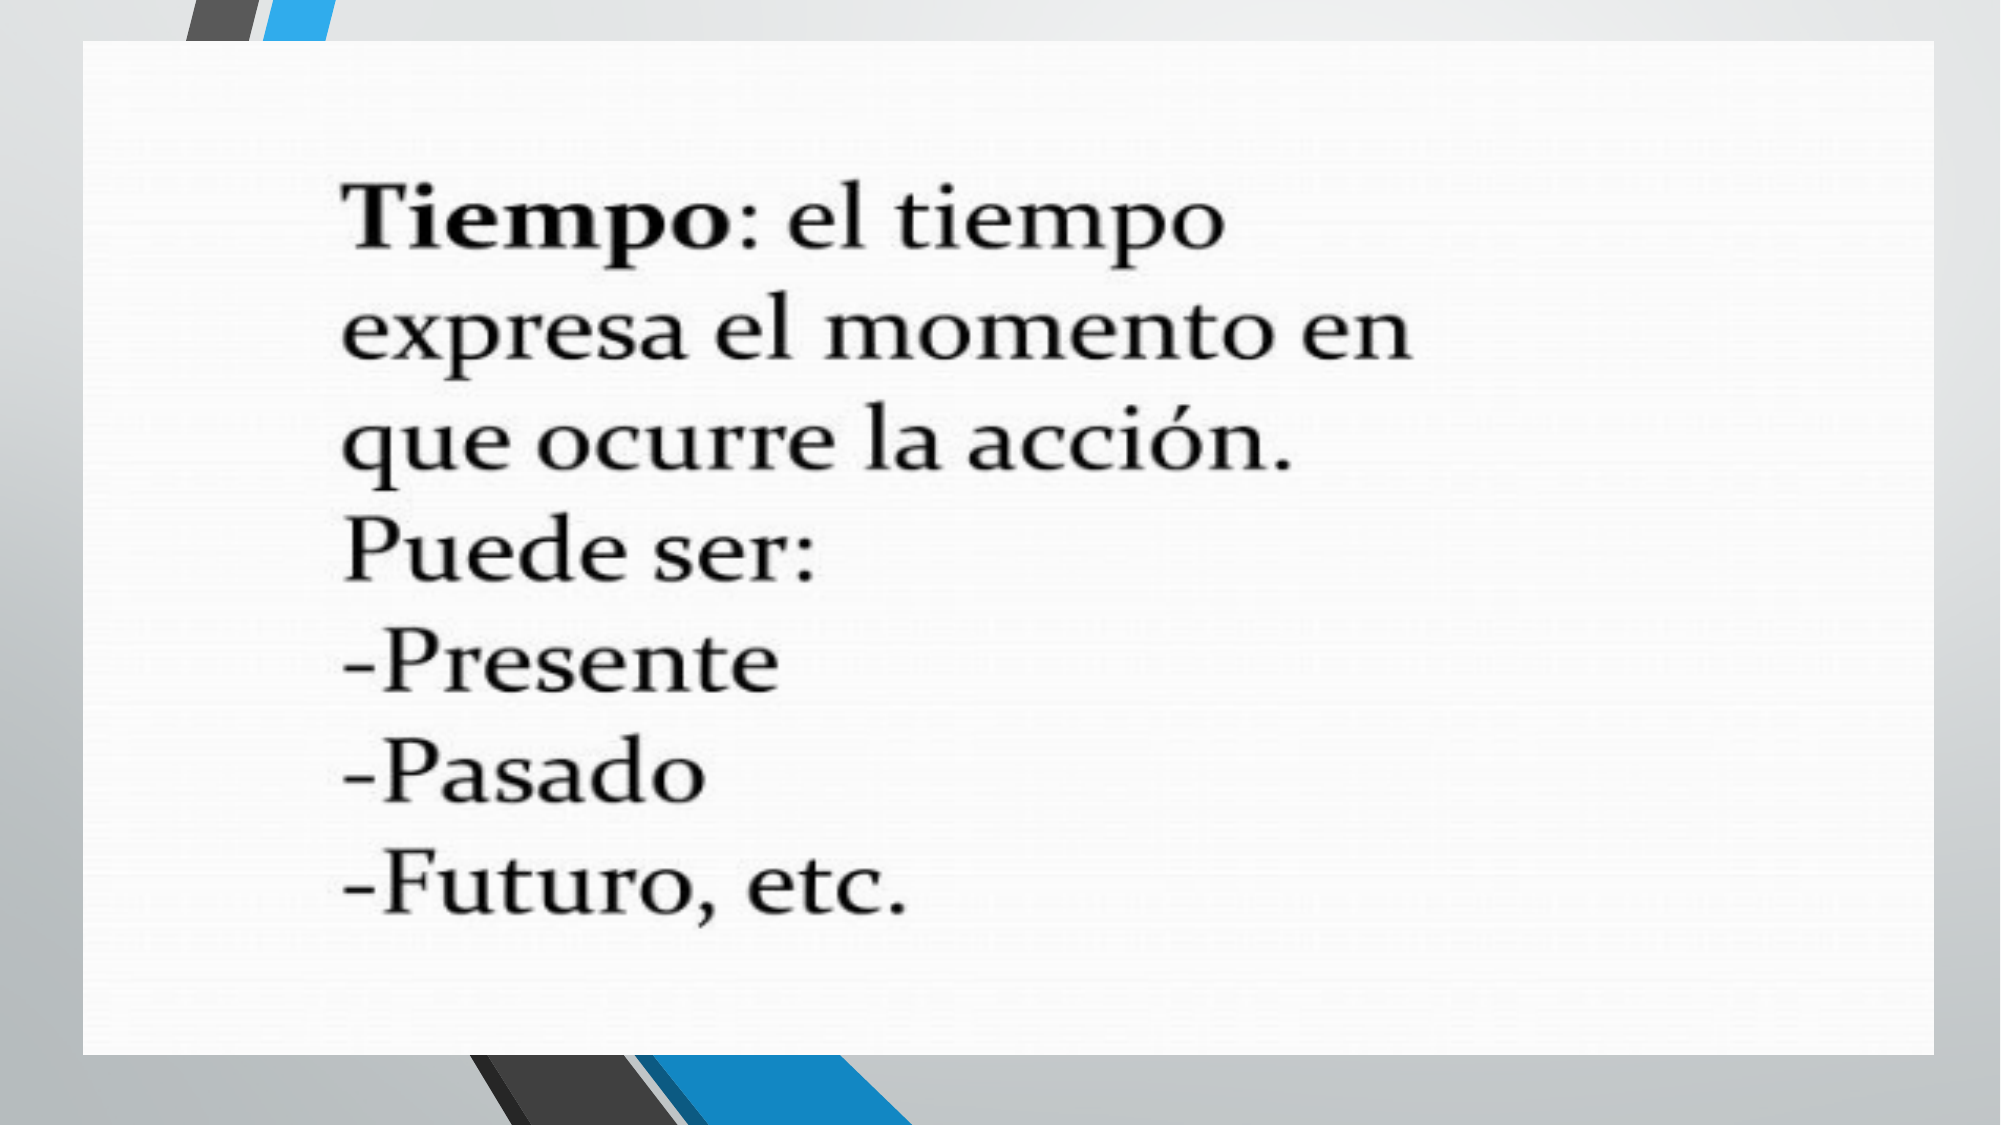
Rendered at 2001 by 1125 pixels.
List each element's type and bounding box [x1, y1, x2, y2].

picture [82, 41, 1935, 1055]
